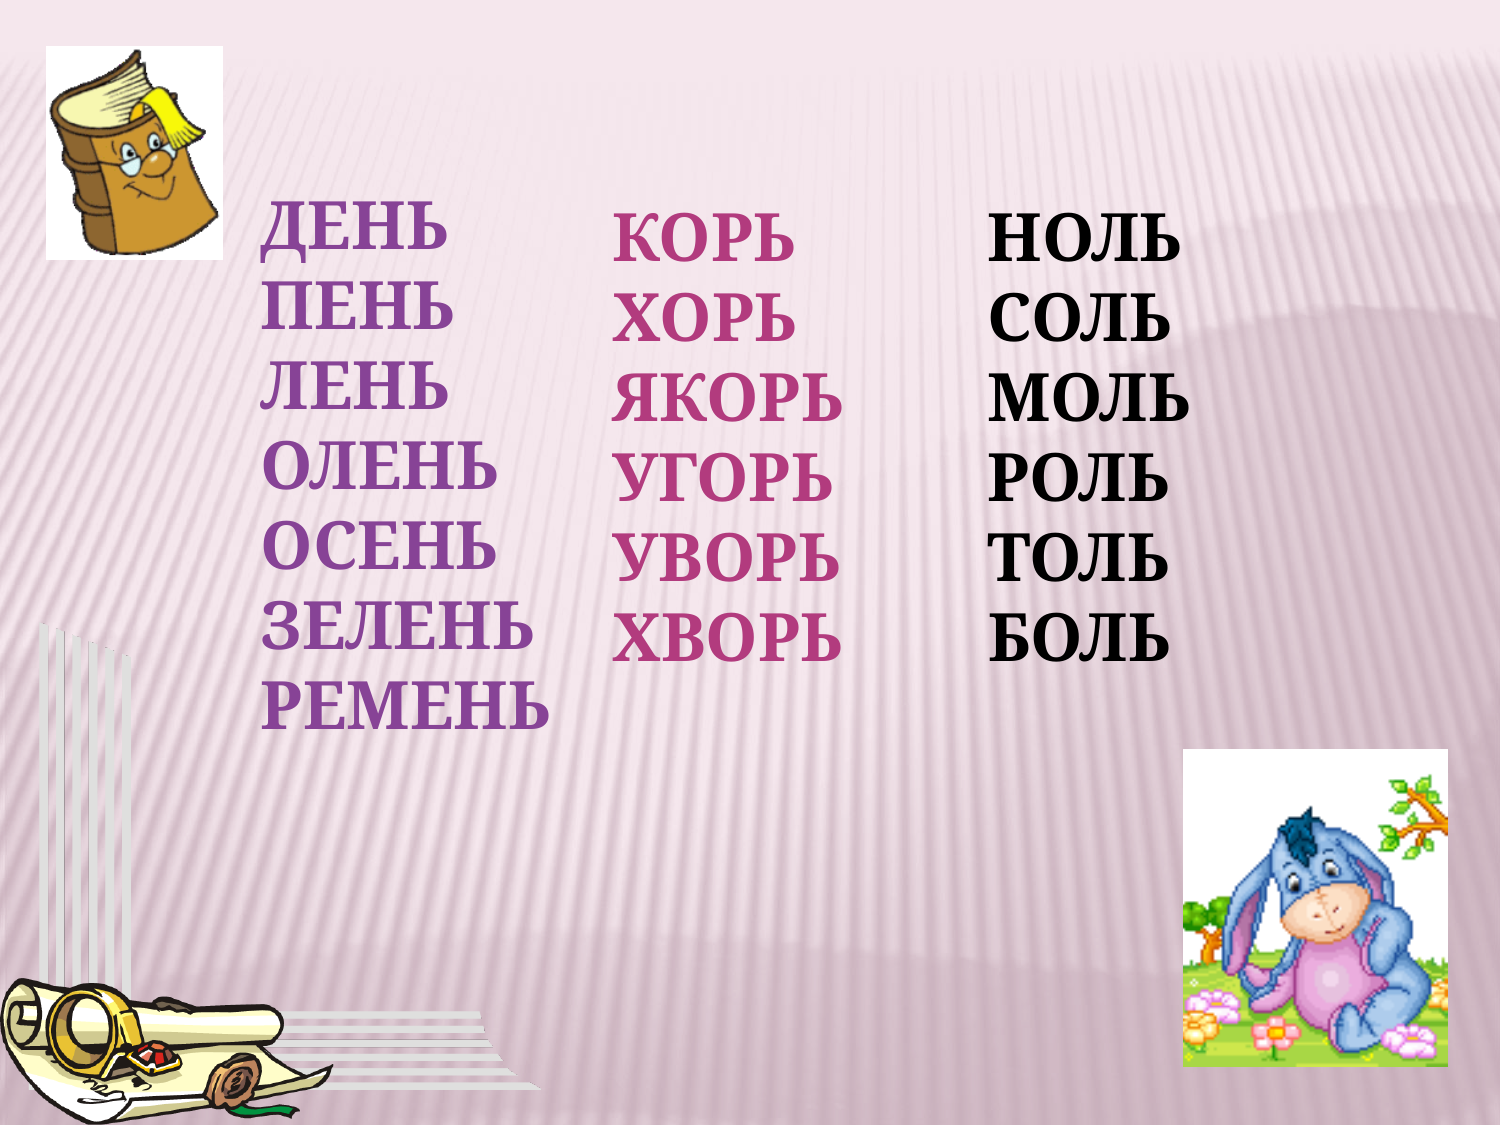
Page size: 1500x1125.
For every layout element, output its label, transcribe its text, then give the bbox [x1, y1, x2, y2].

picture [1183, 749, 1448, 1067]
picture [0, 620, 546, 1125]
text_box ДЕНЬ ПЕНЬ ЛЕНЬ ОЛЕНЬ ОСЕНЬ ЗЕЛЕНЬ РЕМЕНЬ [246, 175, 610, 831]
text_box НОЛЬ СОЛЬ МОЛЬ РОЛЬ ТОЛЬ БОЛЬ [972, 187, 1348, 682]
picture [46, 46, 223, 260]
text_box КОРЬ ХОРЬ ЯКОРЬ УГОРЬ УВОРЬ ХВОРЬ [597, 187, 914, 682]
